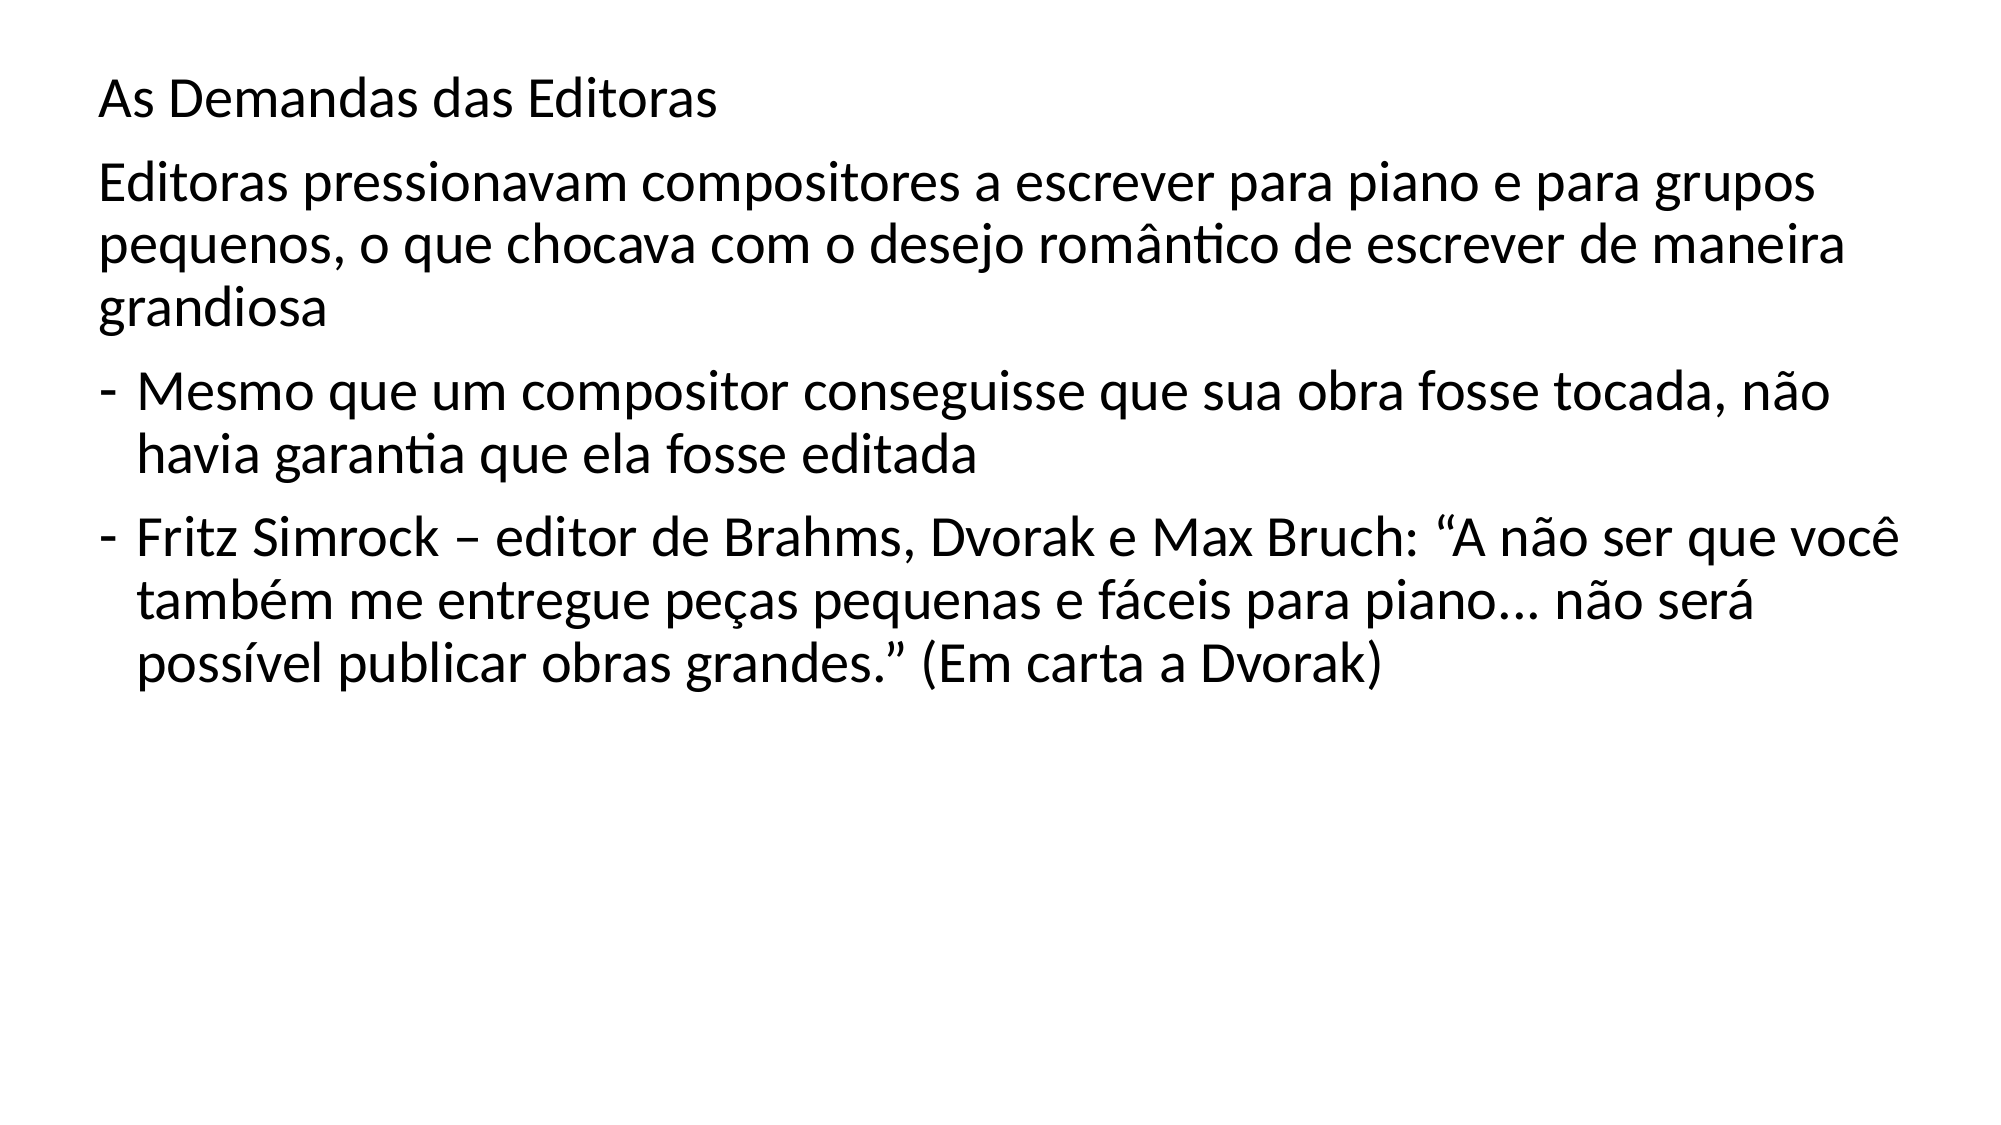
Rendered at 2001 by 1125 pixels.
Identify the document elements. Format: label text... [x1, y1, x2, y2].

list As Demandas das Editoras Editoras pressionavam compositores a escrever para piano e para grupos pequenos, o que chocava com o desejo romântico de escrever de maneira grandiosa Mesmo que um compositor conseguisse que sua obra fosse tocada, não havia garantia que ela fosse editada Fritz Simrock – editor de Brahms, Dvorak e Max Bruch: “A não ser que você também me entregue peças pequenas e fáceis para piano... não será possível publicar obras grandes.” (Em carta a Dvorak) [83, 59, 1948, 1066]
